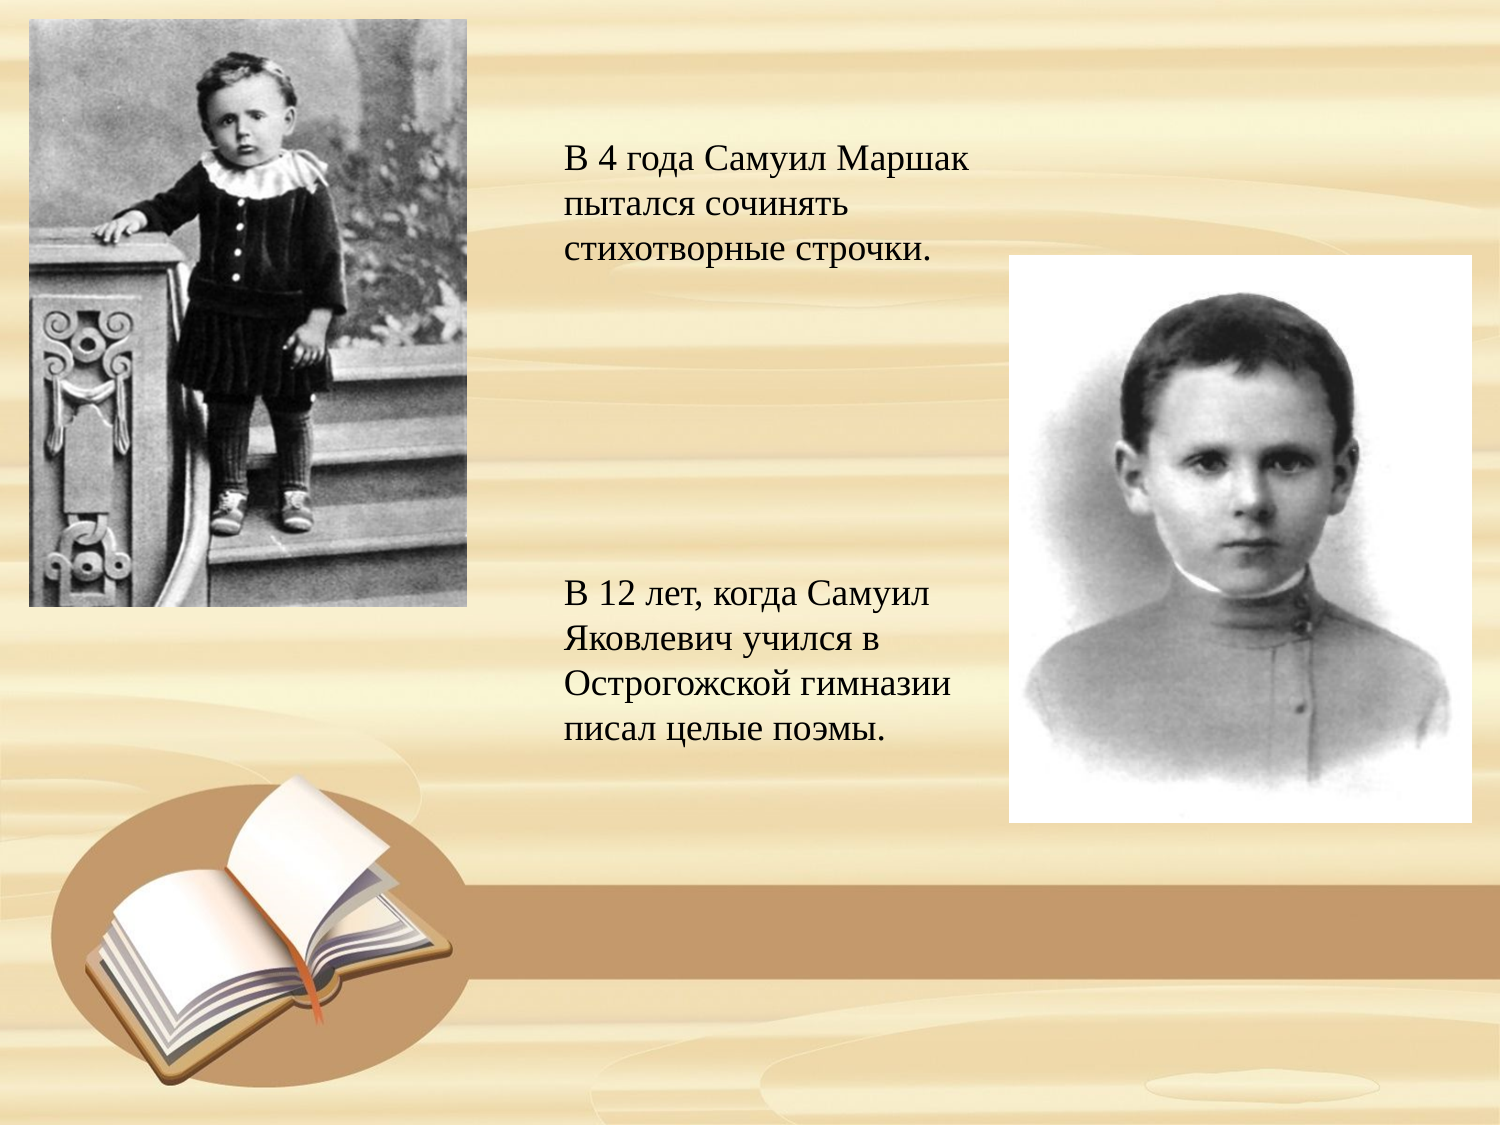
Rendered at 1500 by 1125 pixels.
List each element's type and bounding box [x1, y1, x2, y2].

picture [1009, 255, 1472, 823]
list [0, 0, 1500, 1125]
list [29, 18, 467, 607]
